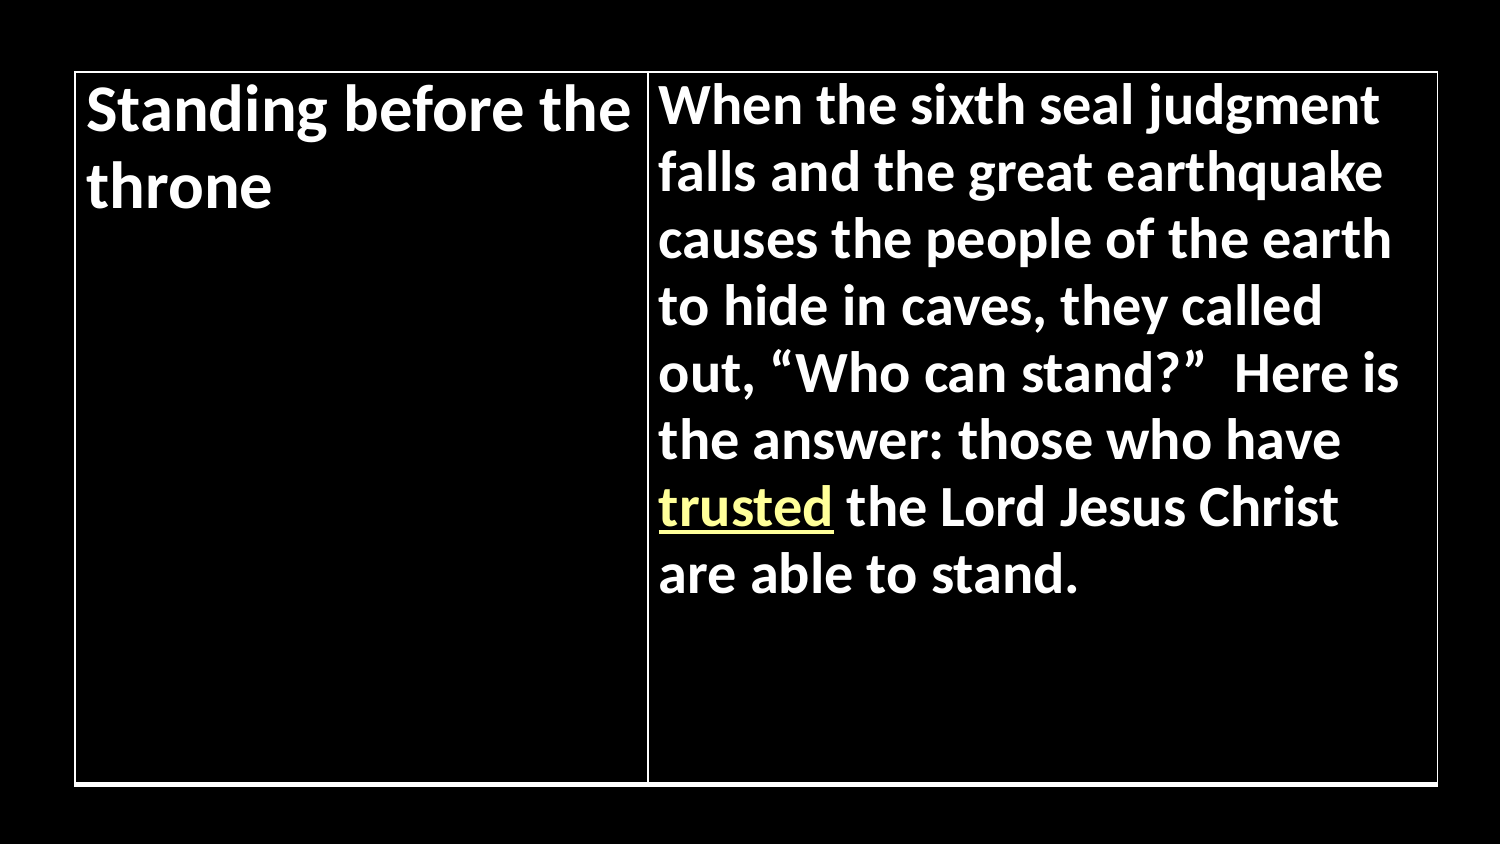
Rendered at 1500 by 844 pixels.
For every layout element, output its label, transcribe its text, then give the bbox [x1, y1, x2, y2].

table_header Standing before the throne [76, 73, 647, 782]
table_header When the sixth seal judgment falls and the great earthquake causes the people of the earth to hide in caves, they called out, “Who can stand?” Here is the answer: those who have trusted the Lord Jesus Christ are able to stand. [649, 73, 1437, 782]
